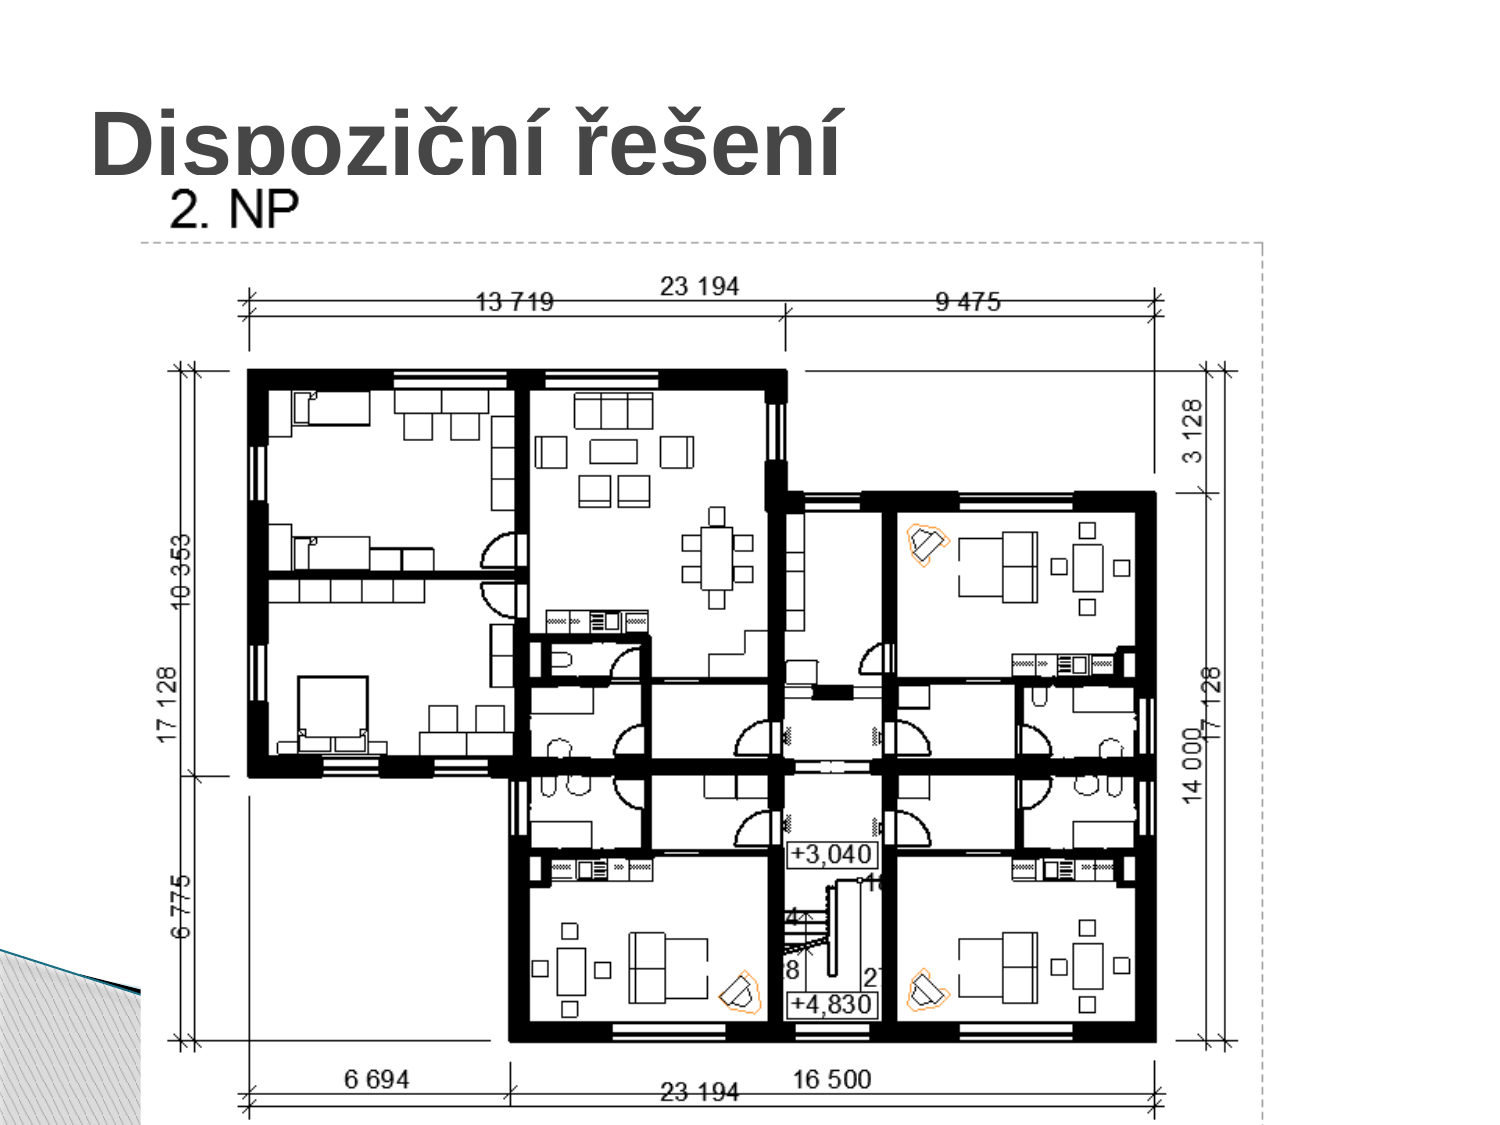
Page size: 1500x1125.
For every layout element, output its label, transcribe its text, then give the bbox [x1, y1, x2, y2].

title Dispoziční řešení [75, 45, 1425, 233]
picture [140, 175, 1278, 1125]
